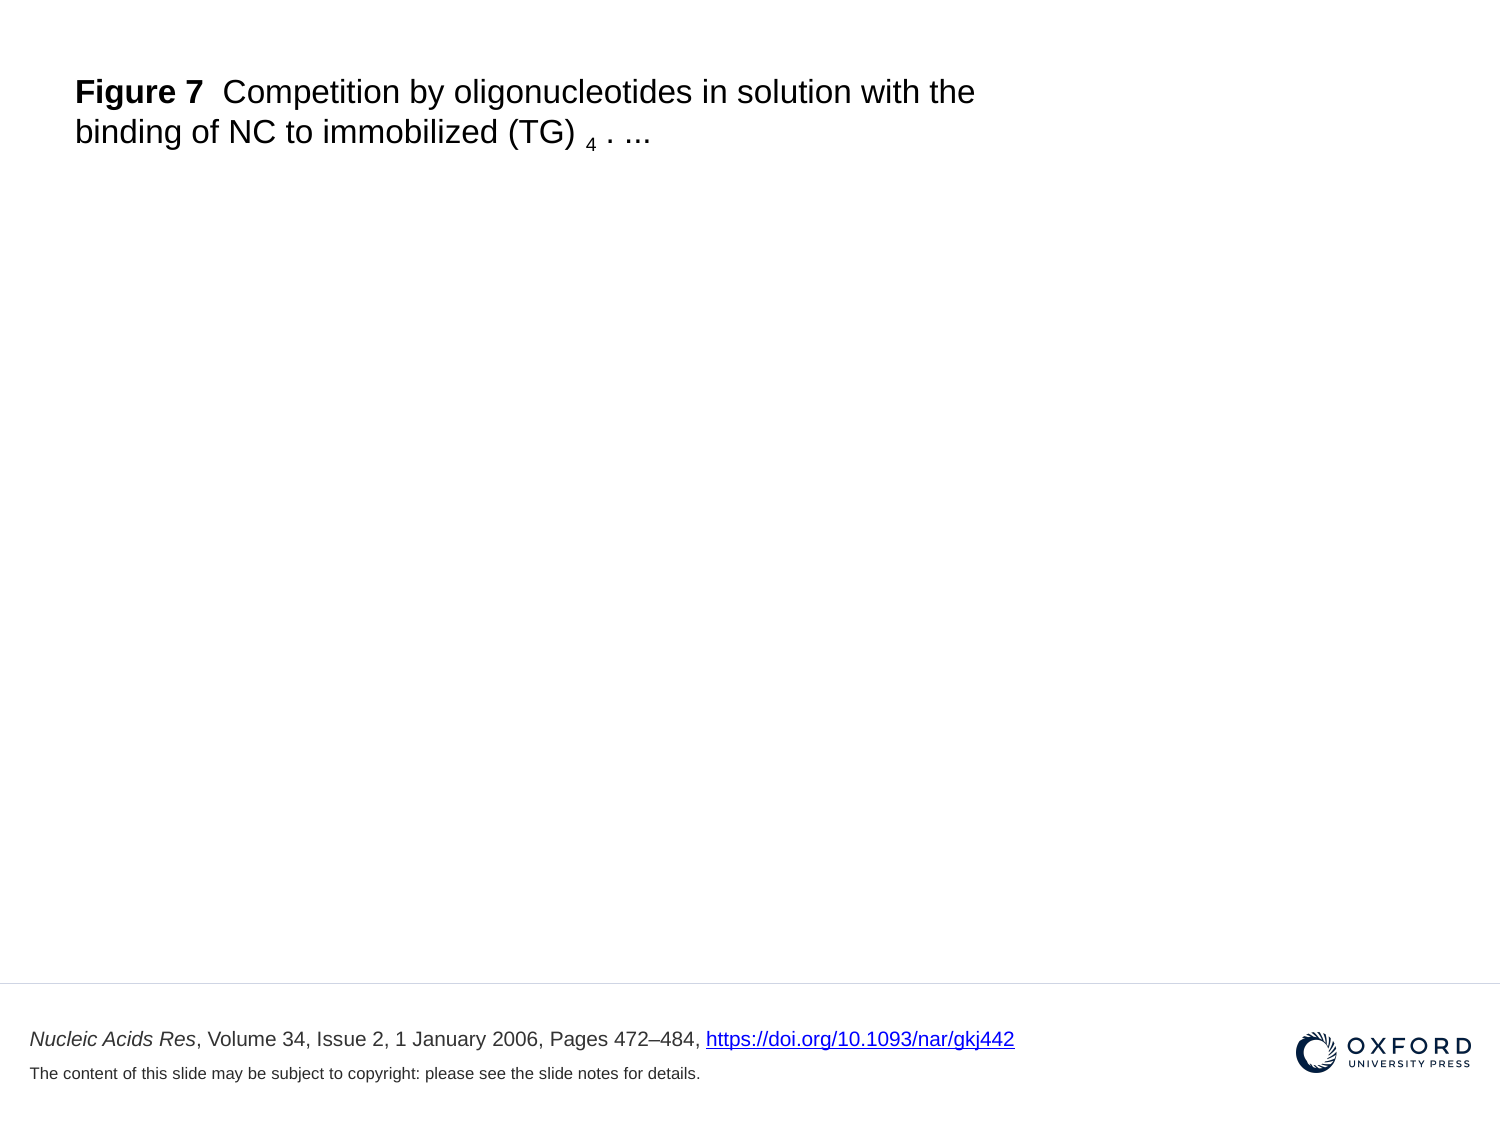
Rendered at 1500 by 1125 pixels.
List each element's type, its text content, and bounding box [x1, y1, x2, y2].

picture [1296, 1032, 1471, 1073]
title Figure 7 Competition by oligonucleotides in solution with the binding of NC to immobilized (TG) 4 . ... [75, 69, 1078, 171]
footer Nucleic Acids Res, Volume 34, Issue 2, 1 January 2006, Pages 472–484, https://doi.org/10.1093/nar/gkj442 The content of this slide may be subject to copyright: please see the slide notes for details. [0, 983, 1260, 1125]
